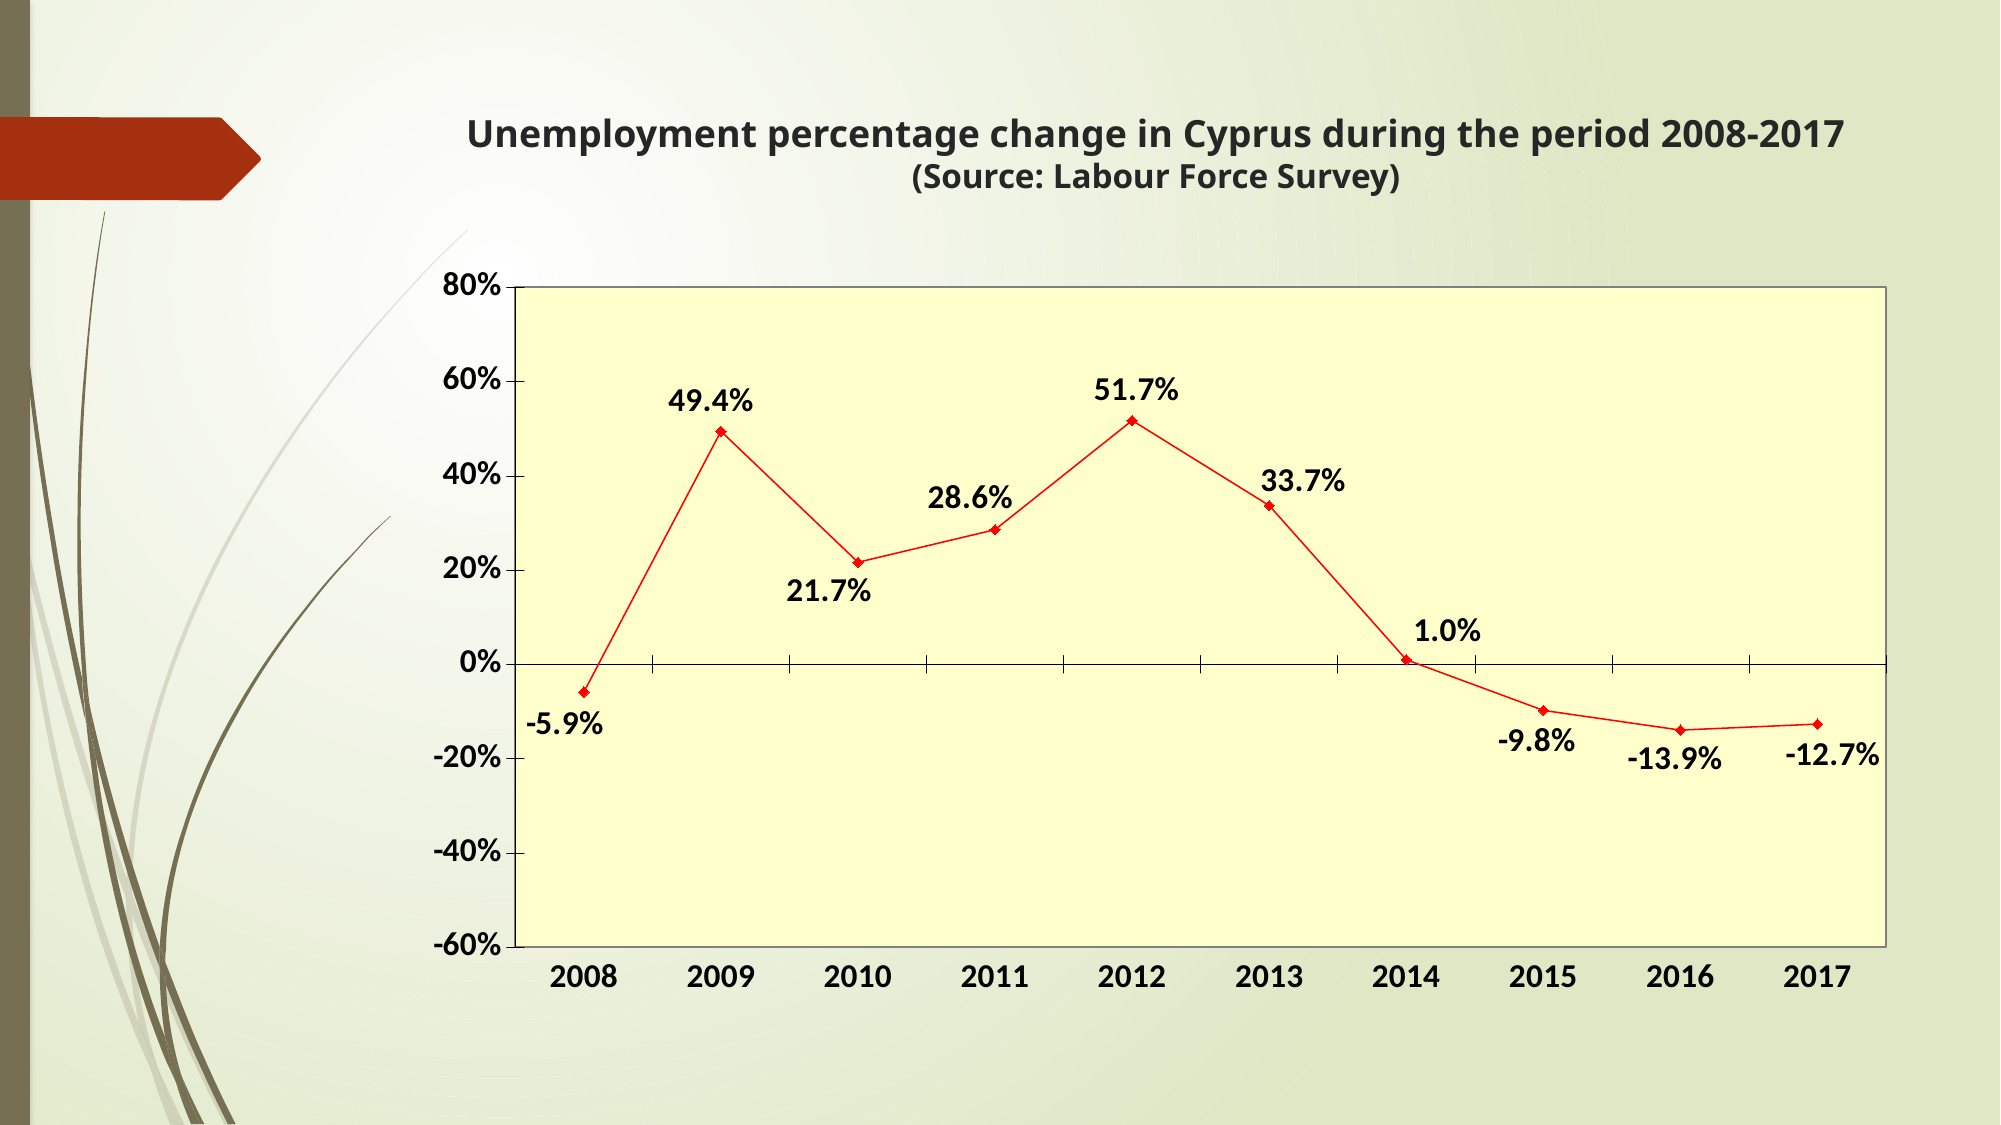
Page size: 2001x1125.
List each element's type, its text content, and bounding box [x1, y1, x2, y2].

title Unemployment percentage change in Cyprus during the period 2008-2017 (Source: Labour Force Survey) [425, 102, 1888, 266]
chart [379, 266, 1888, 1040]
